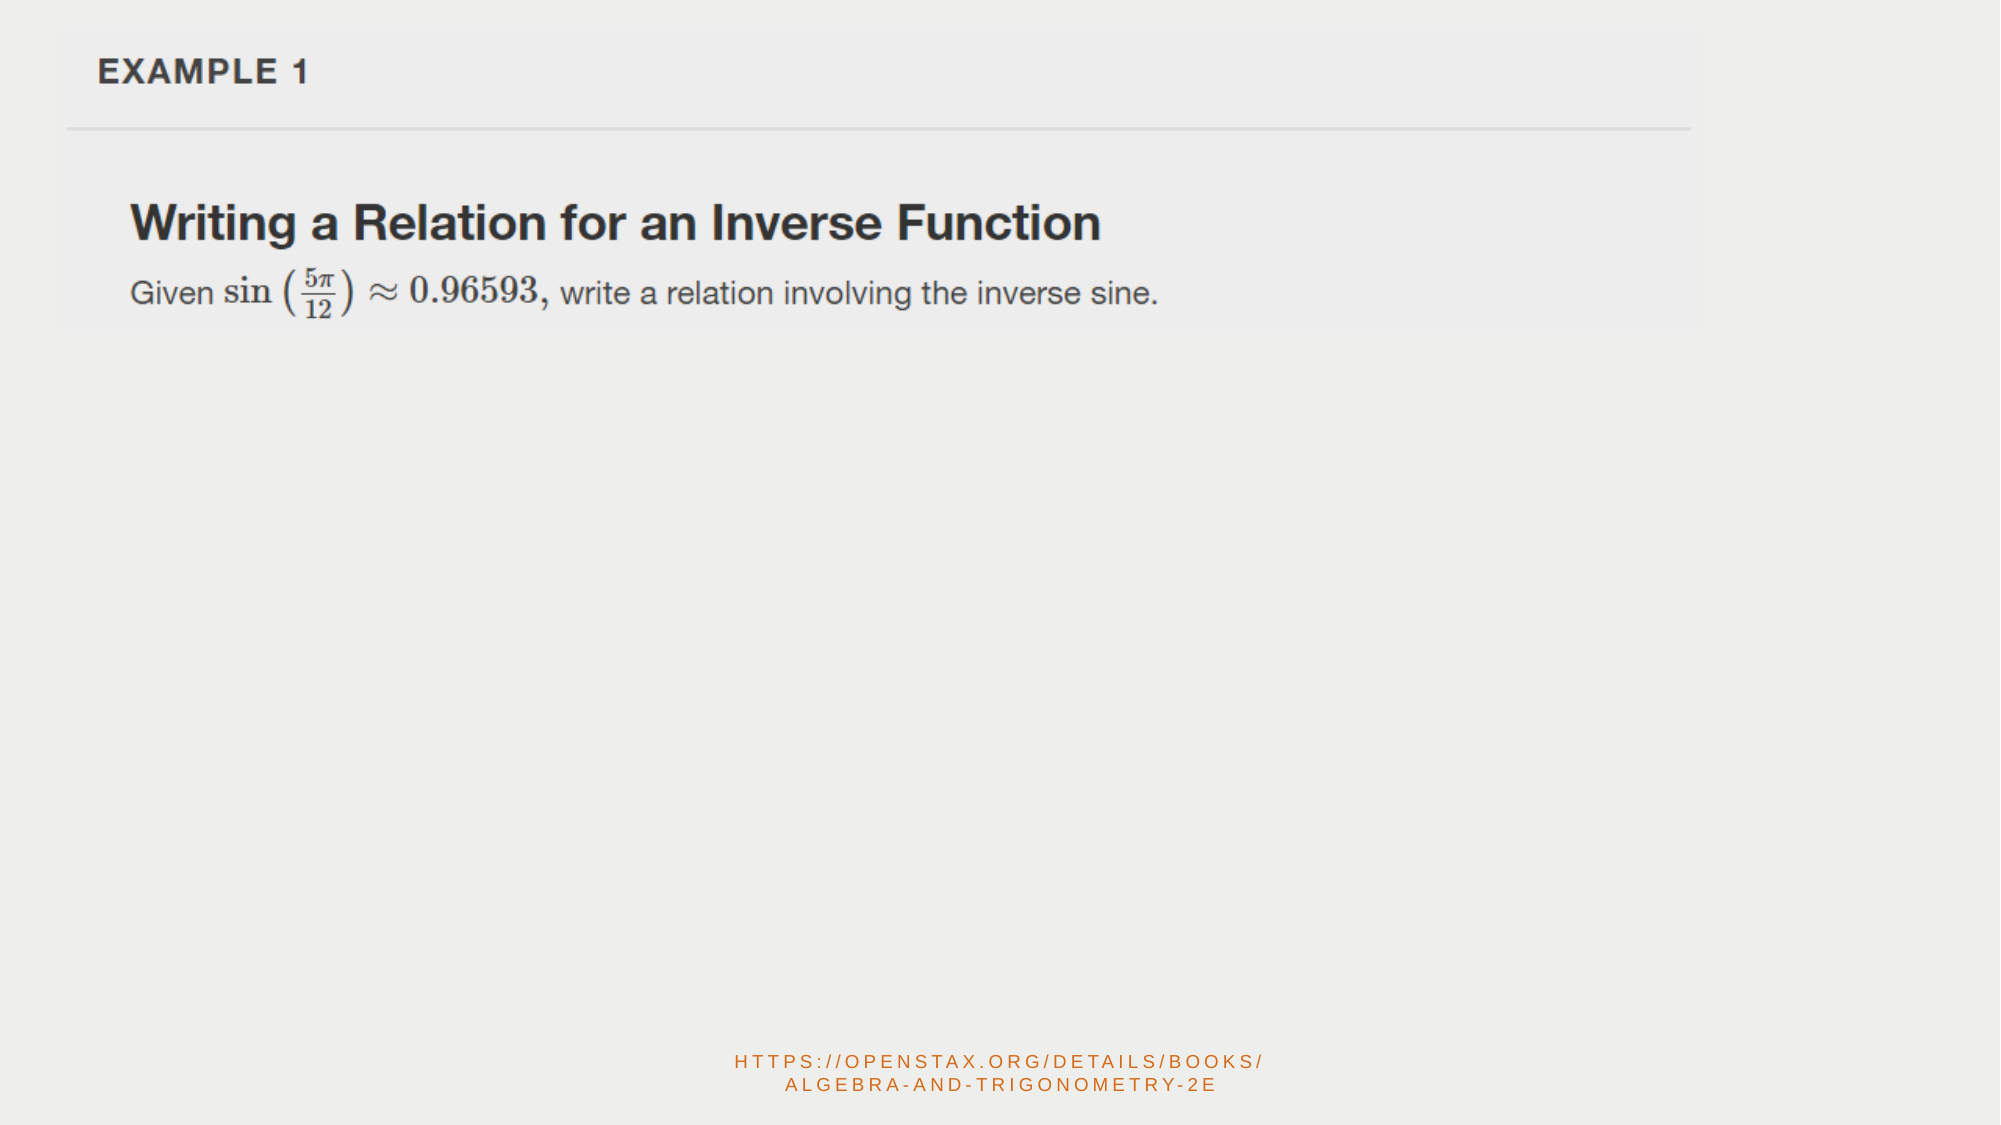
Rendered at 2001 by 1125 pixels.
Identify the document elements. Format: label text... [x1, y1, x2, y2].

footer https://openstax.org/details/books/algebra-and-trigonometry-2e [662, 1042, 1338, 1103]
picture [56, 29, 1704, 331]
